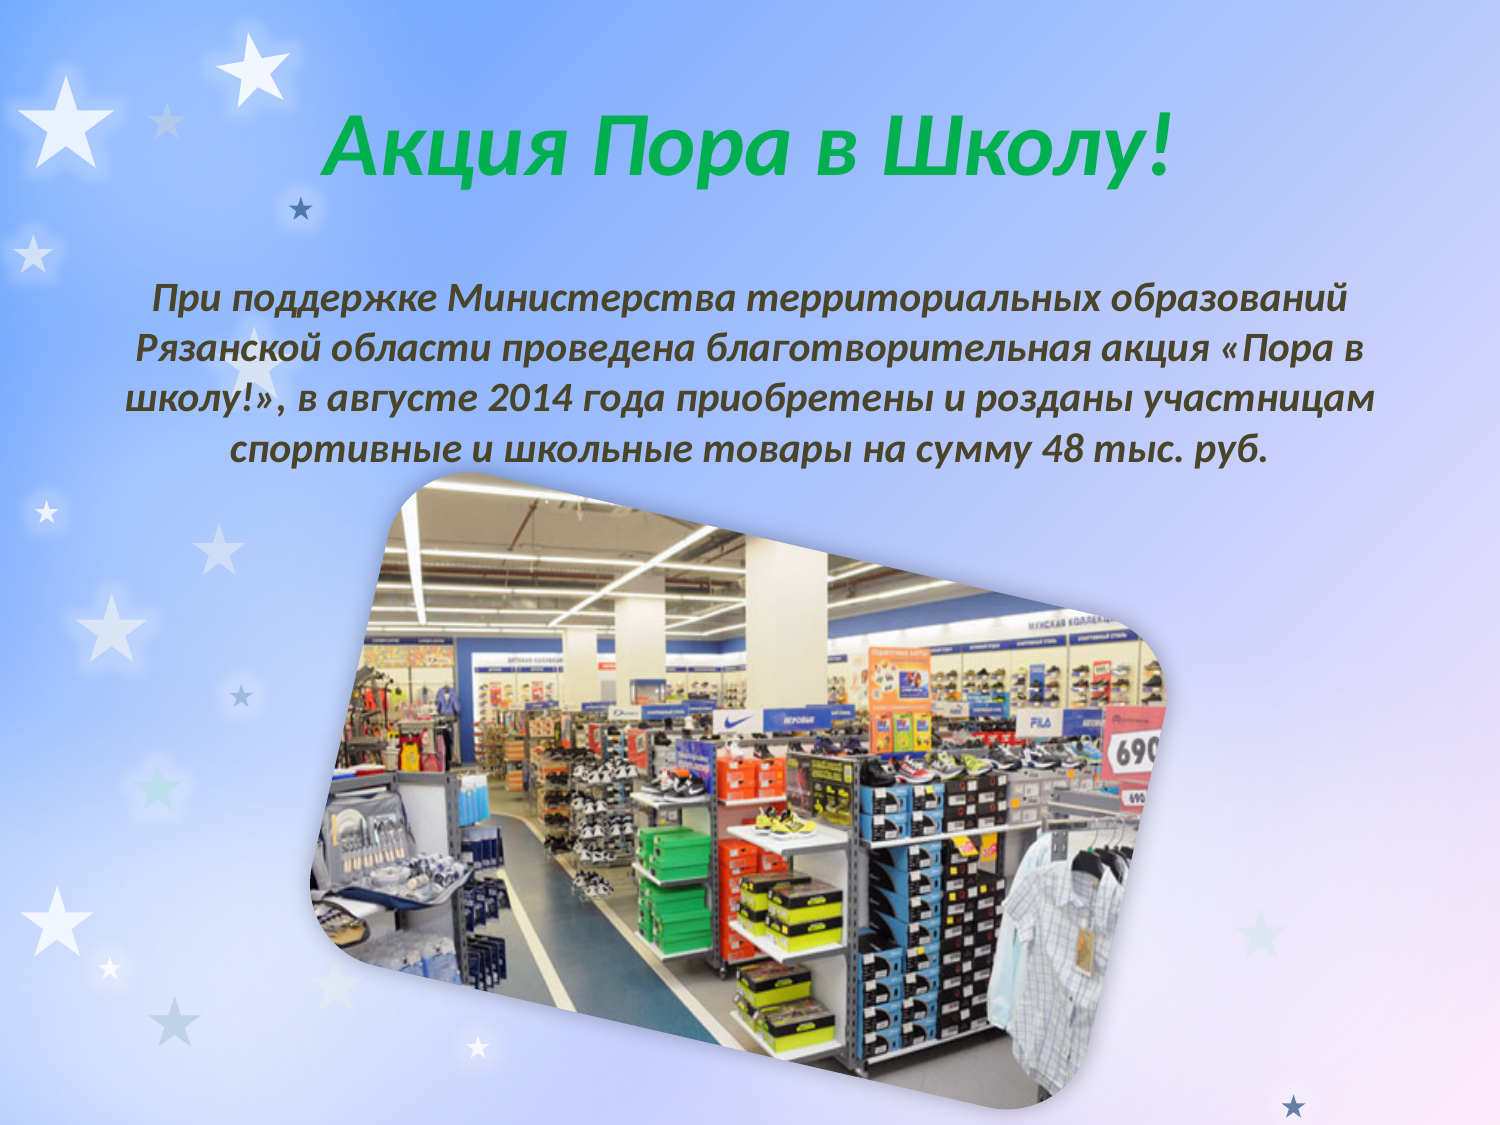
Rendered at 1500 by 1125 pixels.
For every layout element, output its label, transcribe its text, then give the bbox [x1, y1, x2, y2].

title Акция Пора в Школу! [75, 45, 1425, 233]
list При поддержке Министерства территориальных образований Рязанской области проведена благотворительная акция «Пора в школу!», в августе 2014 года приобретены и розданы участницам спортивные и школьные товары на сумму 48 тыс. руб. [74, 262, 1426, 493]
picture [310, 472, 1167, 1110]
